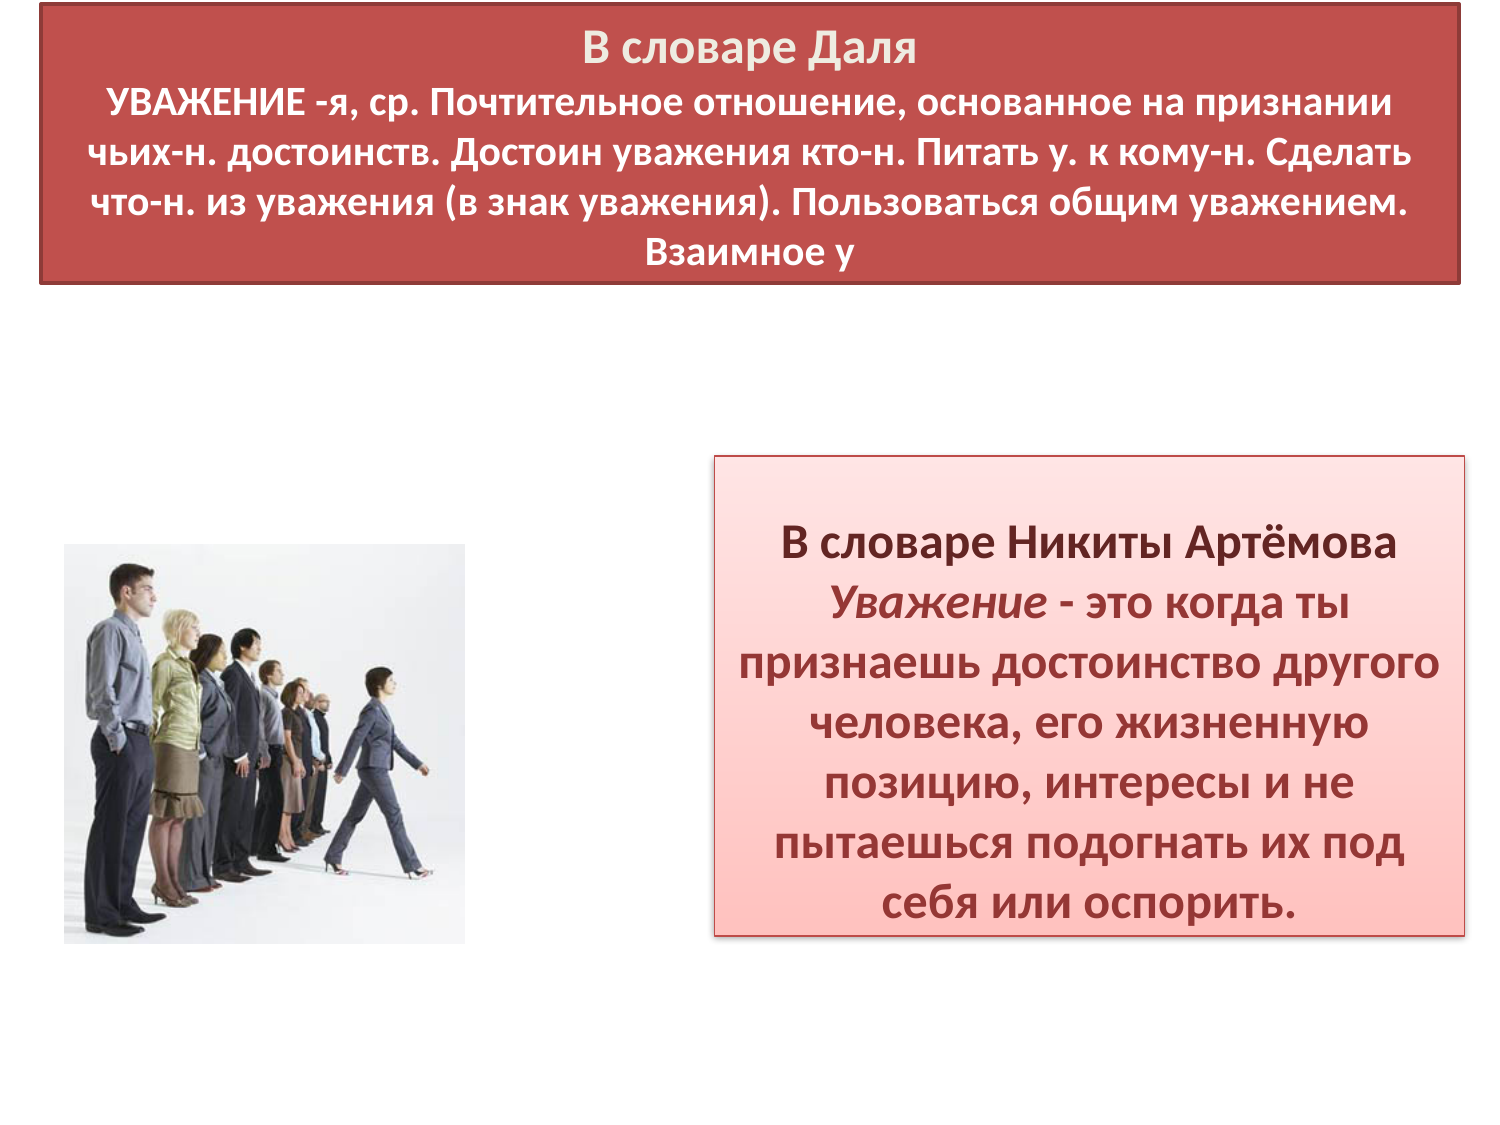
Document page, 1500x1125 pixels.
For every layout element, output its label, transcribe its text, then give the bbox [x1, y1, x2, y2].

title В словаре Даля УВАЖЕНИЕ -я, ср. Почтительное отношение, основанное на признании чьих-н. достоинств. Достоин уважения кто-н. Питать у. к кому-н. Сделать что-н. из уважения (в знак уважения). Пользоваться общим уважением. Взаимное у [39, 2, 1461, 285]
text_box В словаре Никиты Артёмова Уважение - это когда ты признаешь достоинство другого человека, его жизненную позицию, интересы и не пытаешься подогнать их под себя или оспорить. [714, 455, 1465, 937]
picture [64, 543, 465, 945]
